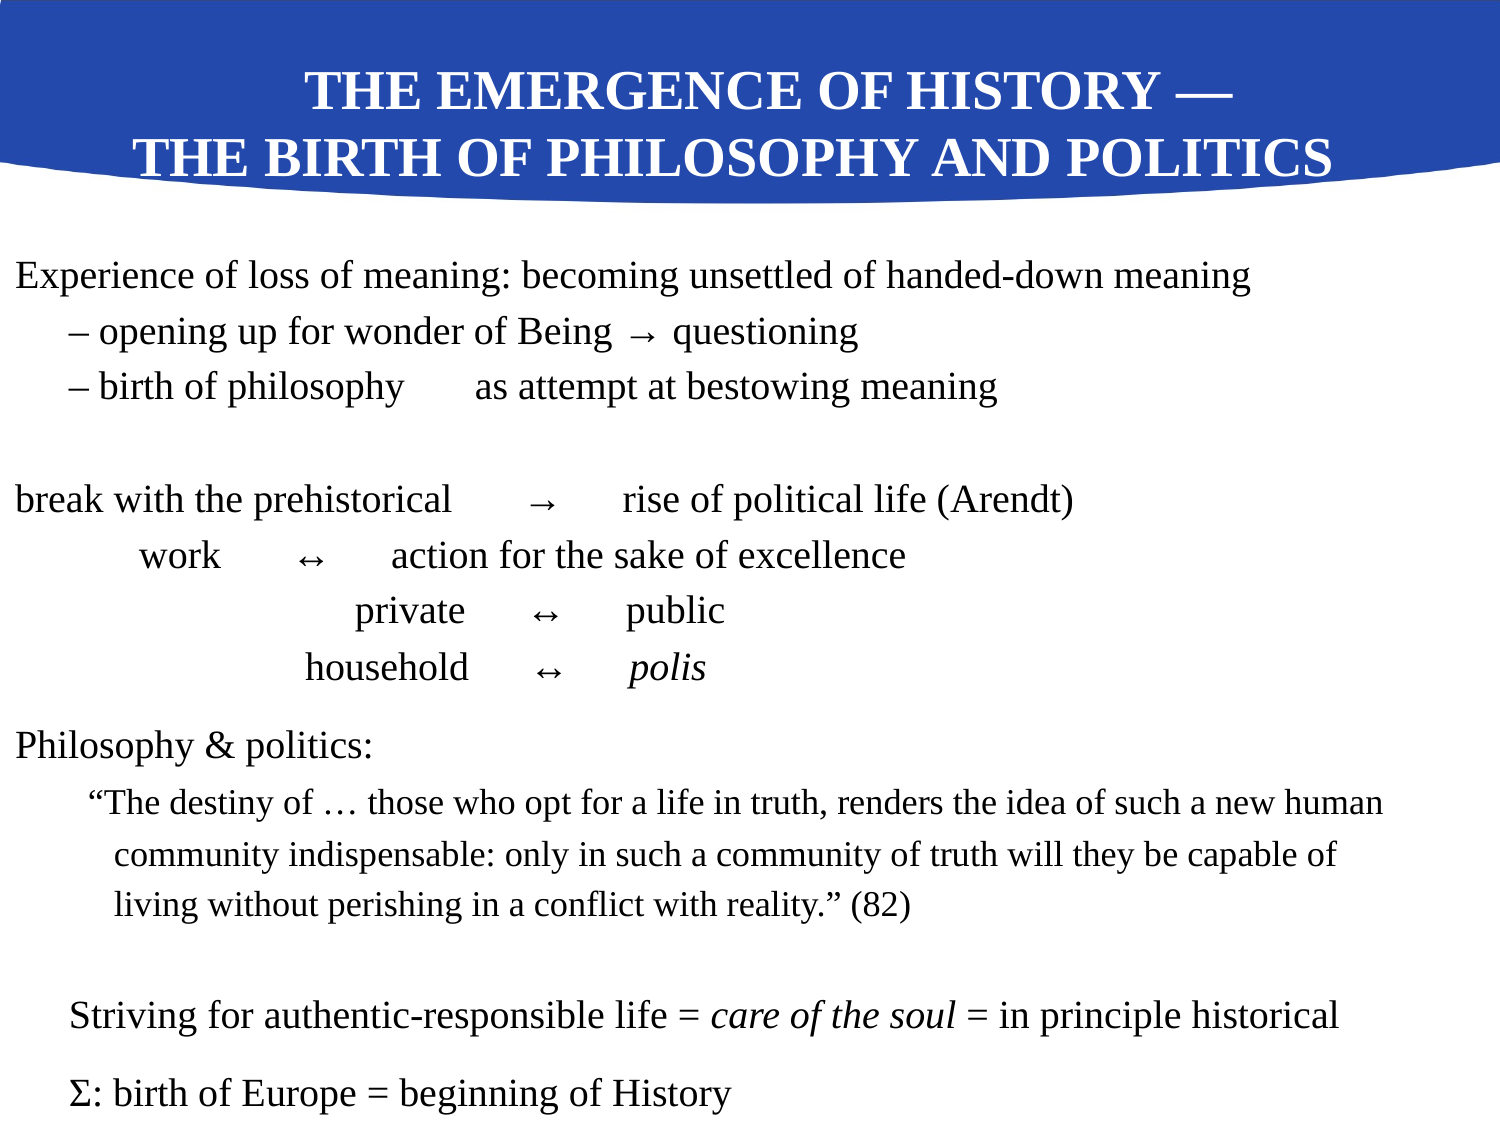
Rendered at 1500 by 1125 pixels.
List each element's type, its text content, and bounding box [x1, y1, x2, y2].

title The Emergence of History ― the Birth of Philosophy and Politics [75, 45, 1425, 184]
list Experience of loss of meaning: becoming unsettled of handed-down meaning ‒ opening up for wonder of Being → questioning ‒ birth of philosophy as attempt at bestowing meaning break with the prehistorical → rise of political life (Arendt) work ↔ action for the sake of excellence private ↔ public household ↔ polis Philosophy & politics: “The destiny of … those who opt for a life in truth, renders the idea of such a new human community indispensable: only in such a community of truth will they be capable of living without perishing in a conflict with reality.” (82) Striving for authentic-responsible life = care of the soul = in principle historical Ʃ: birth of Europe = beginning of History [0, 184, 1500, 1125]
picture [0, 0, 1500, 184]
